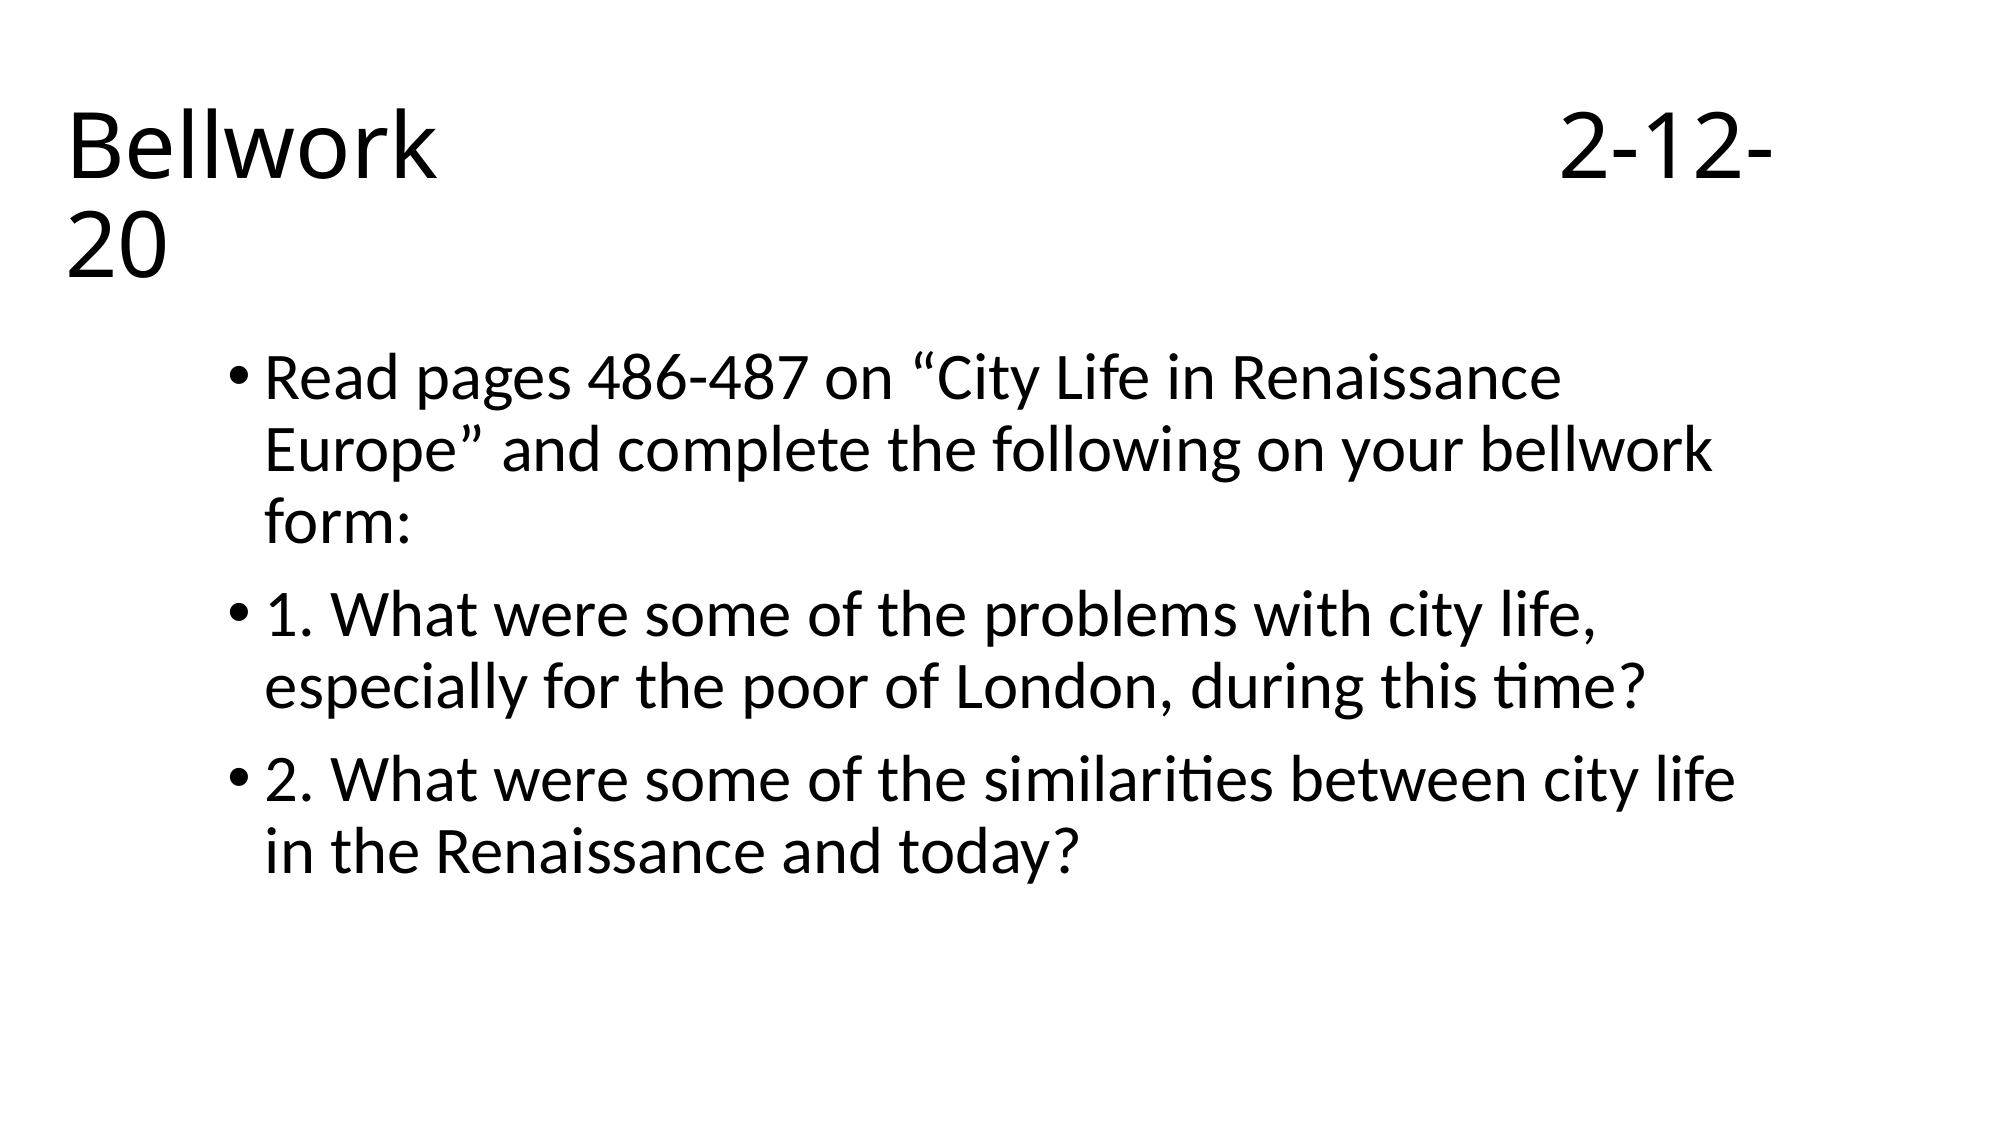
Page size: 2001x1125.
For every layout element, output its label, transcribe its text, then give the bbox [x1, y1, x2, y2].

title Bellwork 2-12-20 [50, 62, 1818, 335]
list Read pages 486-487 on “City Life in Renaissance Europe” and complete the following on your bellwork form: 1. What were some of the problems with city life, especially for the poor of London, during this time? 2. What were some of the similarities between city life in the Renaissance and today? [212, 334, 1800, 1025]
